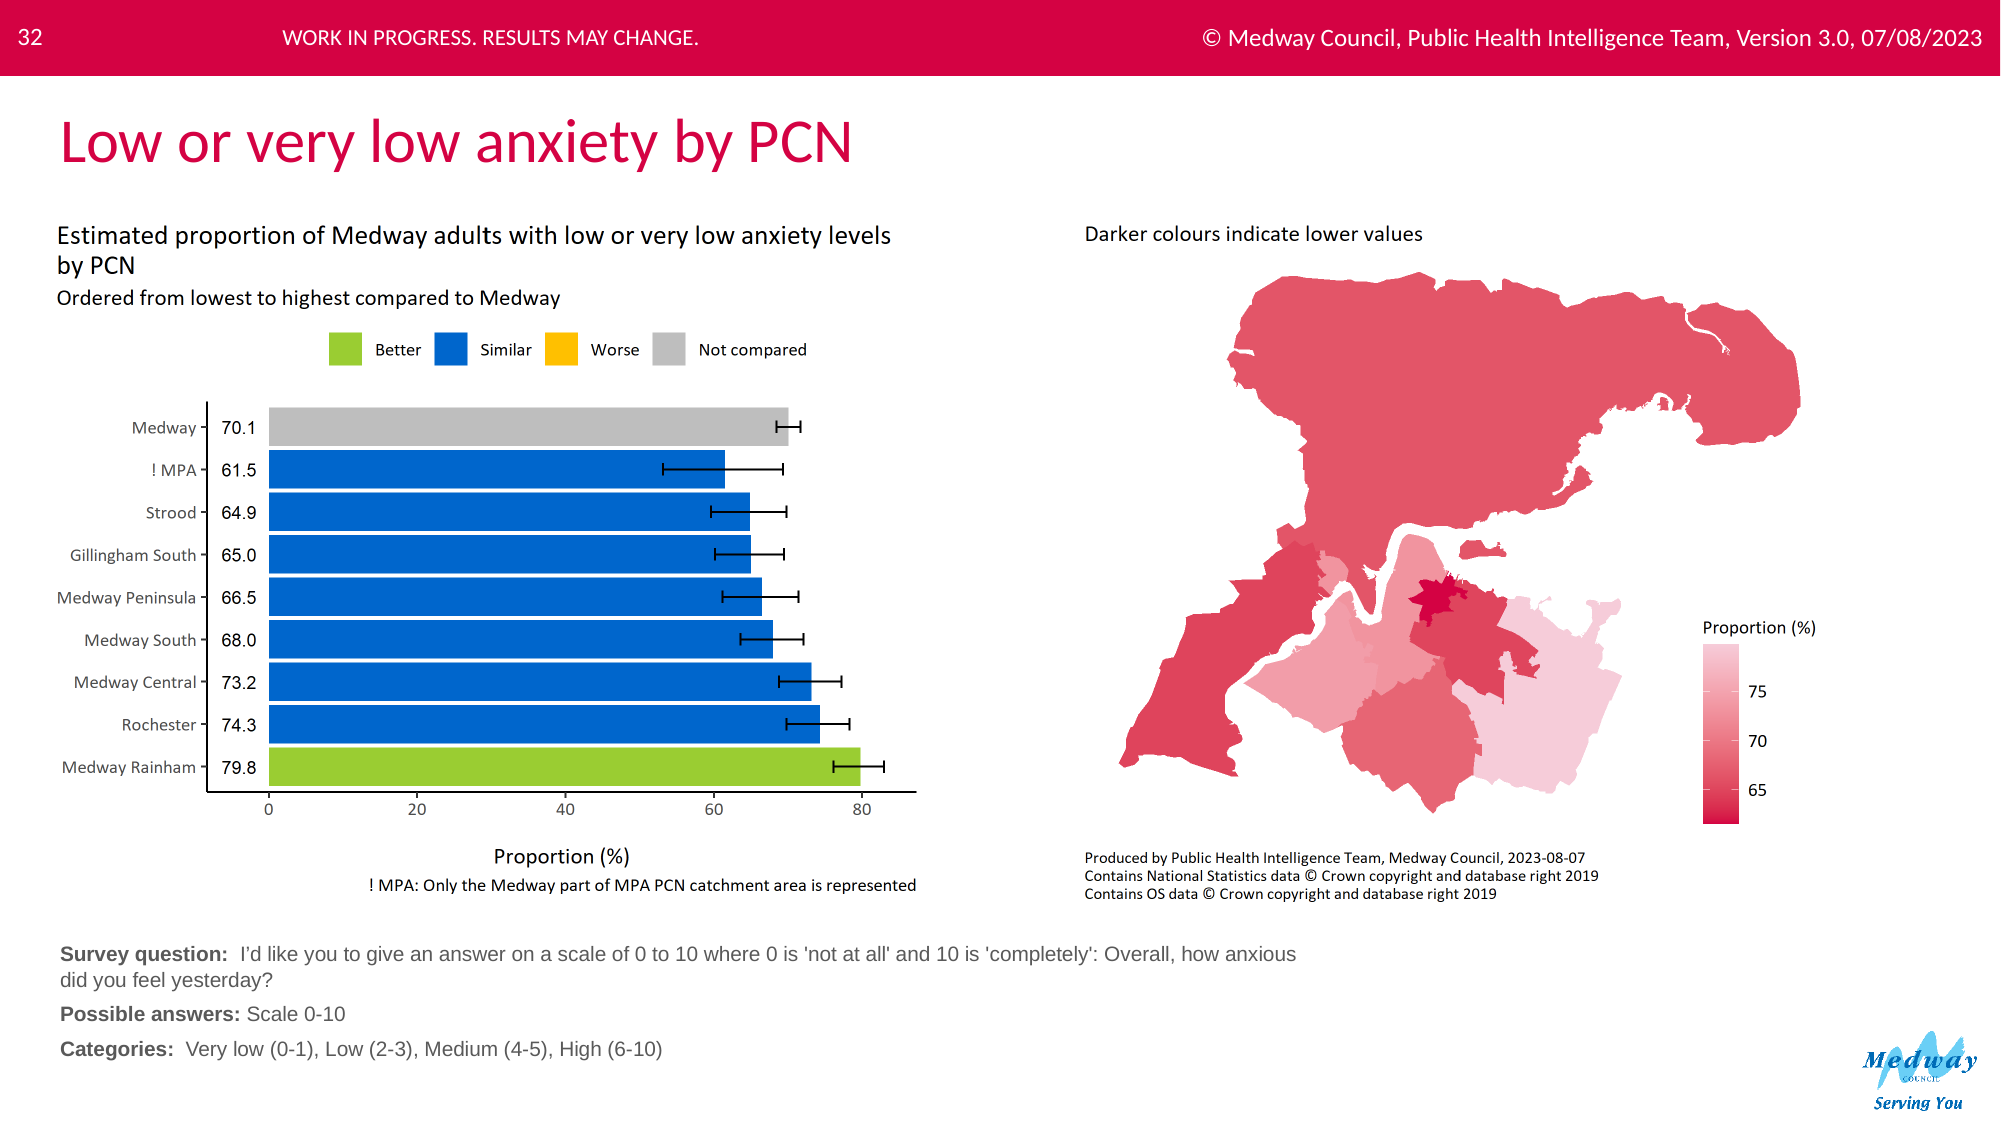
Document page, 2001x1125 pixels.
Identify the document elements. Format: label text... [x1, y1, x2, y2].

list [44, 213, 928, 906]
title Low or very low anxiety by PCN [45, 83, 1955, 191]
slide_number 32 [2, 5, 239, 66]
picture [1862, 1031, 1977, 1111]
list Survey question: I’d like you to give an answer on a scale of 0 to 10 where 0 is 'not at all' and 10 is 'completely': Overall, how anxious did you feel yesterday? Possible answers: Scale 0-10 Categories: Very low (0-1), Low (2-3), Medium (4-5), High (6-10) [45, 928, 1343, 1101]
list © Medway Council, Public Health Intelligence Team, Version 3.0, 07/08/2023 [881, 2, 2000, 72]
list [964, 213, 1956, 903]
